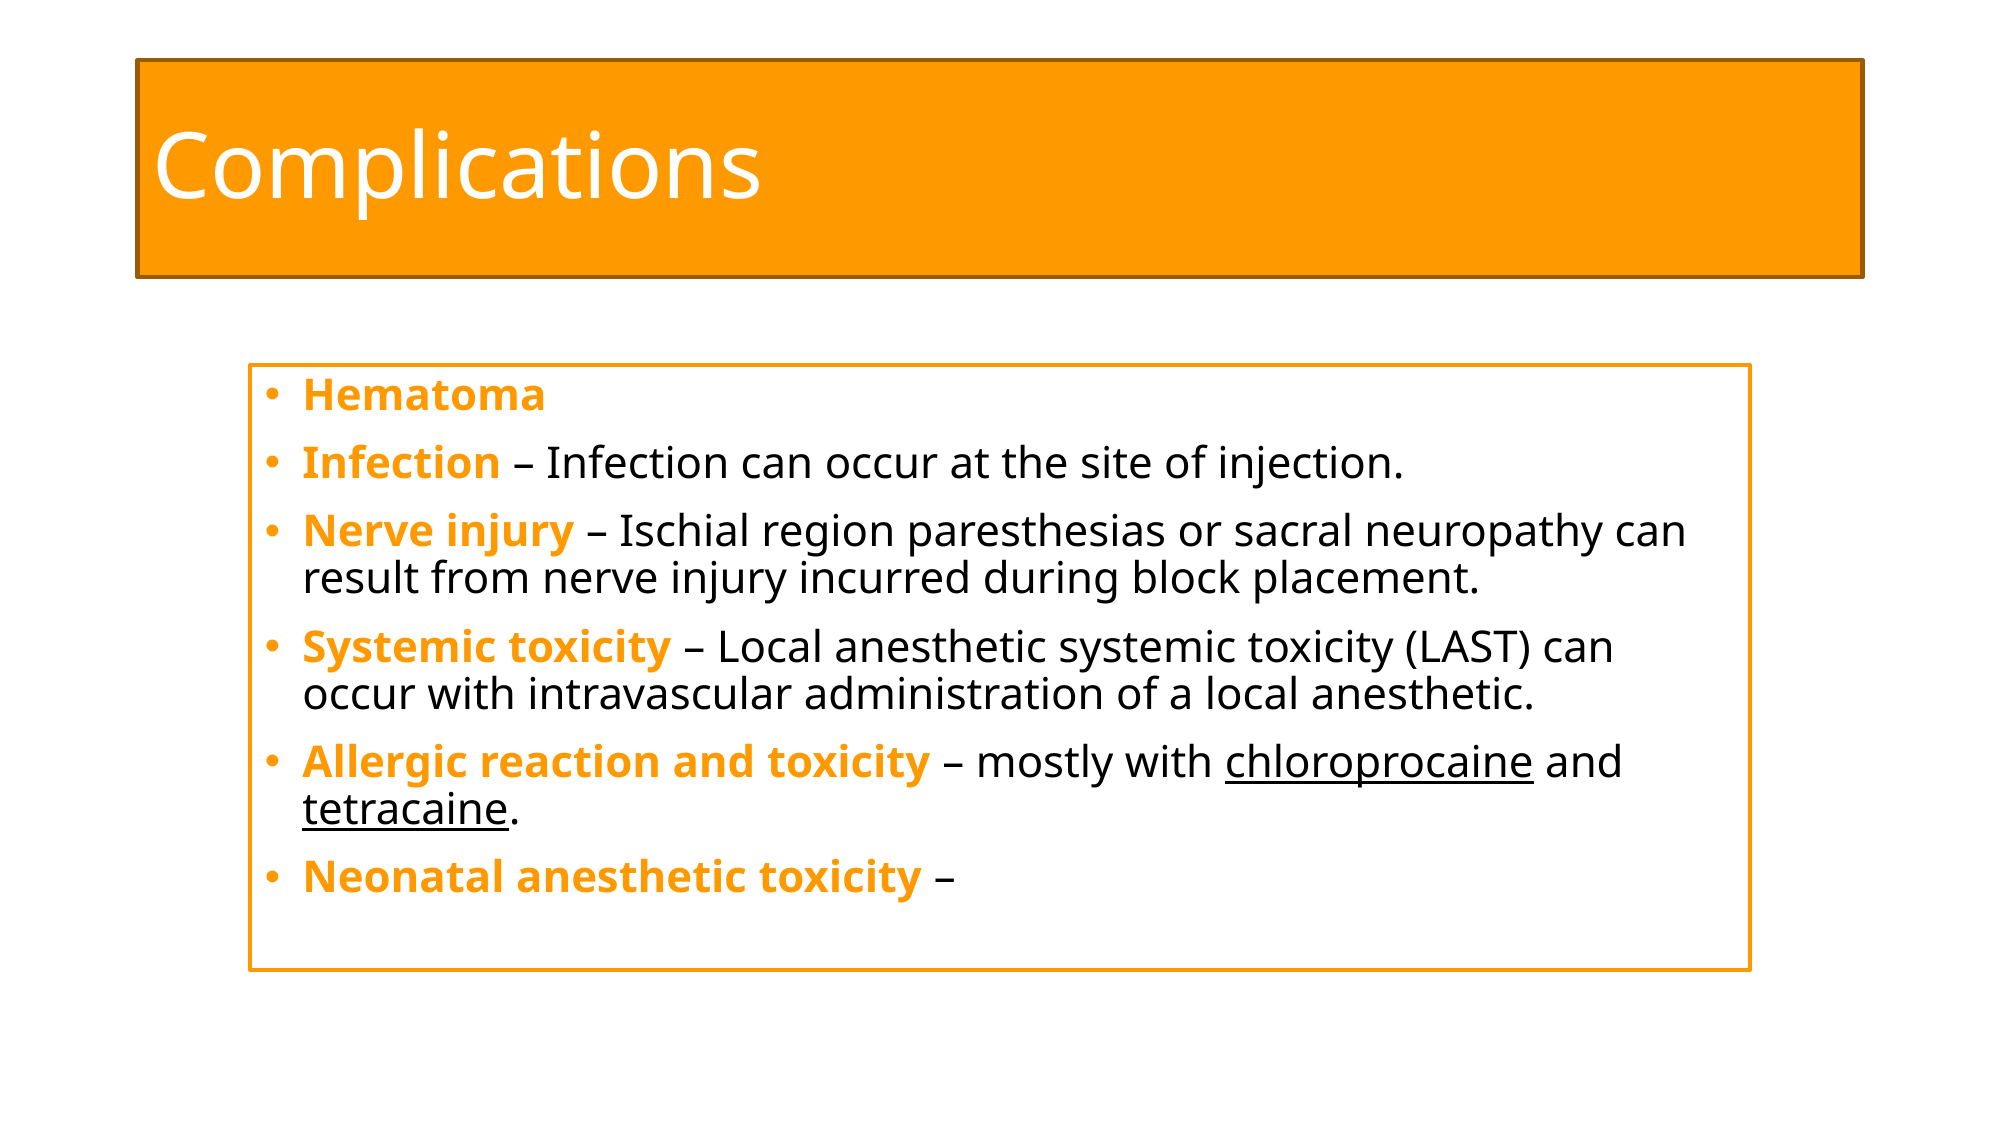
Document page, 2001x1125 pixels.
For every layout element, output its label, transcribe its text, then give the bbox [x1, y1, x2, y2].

title Complications [137, 59, 1863, 278]
list Hematoma Infection – Infection can occur at the site of injection. Nerve injury – Ischial region paresthesias or sacral neuropathy can result from nerve injury incurred during block placement. Systemic toxicity – Local anesthetic systemic toxicity (LAST) can occur with intravascular administration of a local anesthetic. Allergic reaction and toxicity – mostly with chloroprocaine and tetracaine. Neonatal anesthetic toxicity – [249, 365, 1750, 971]
